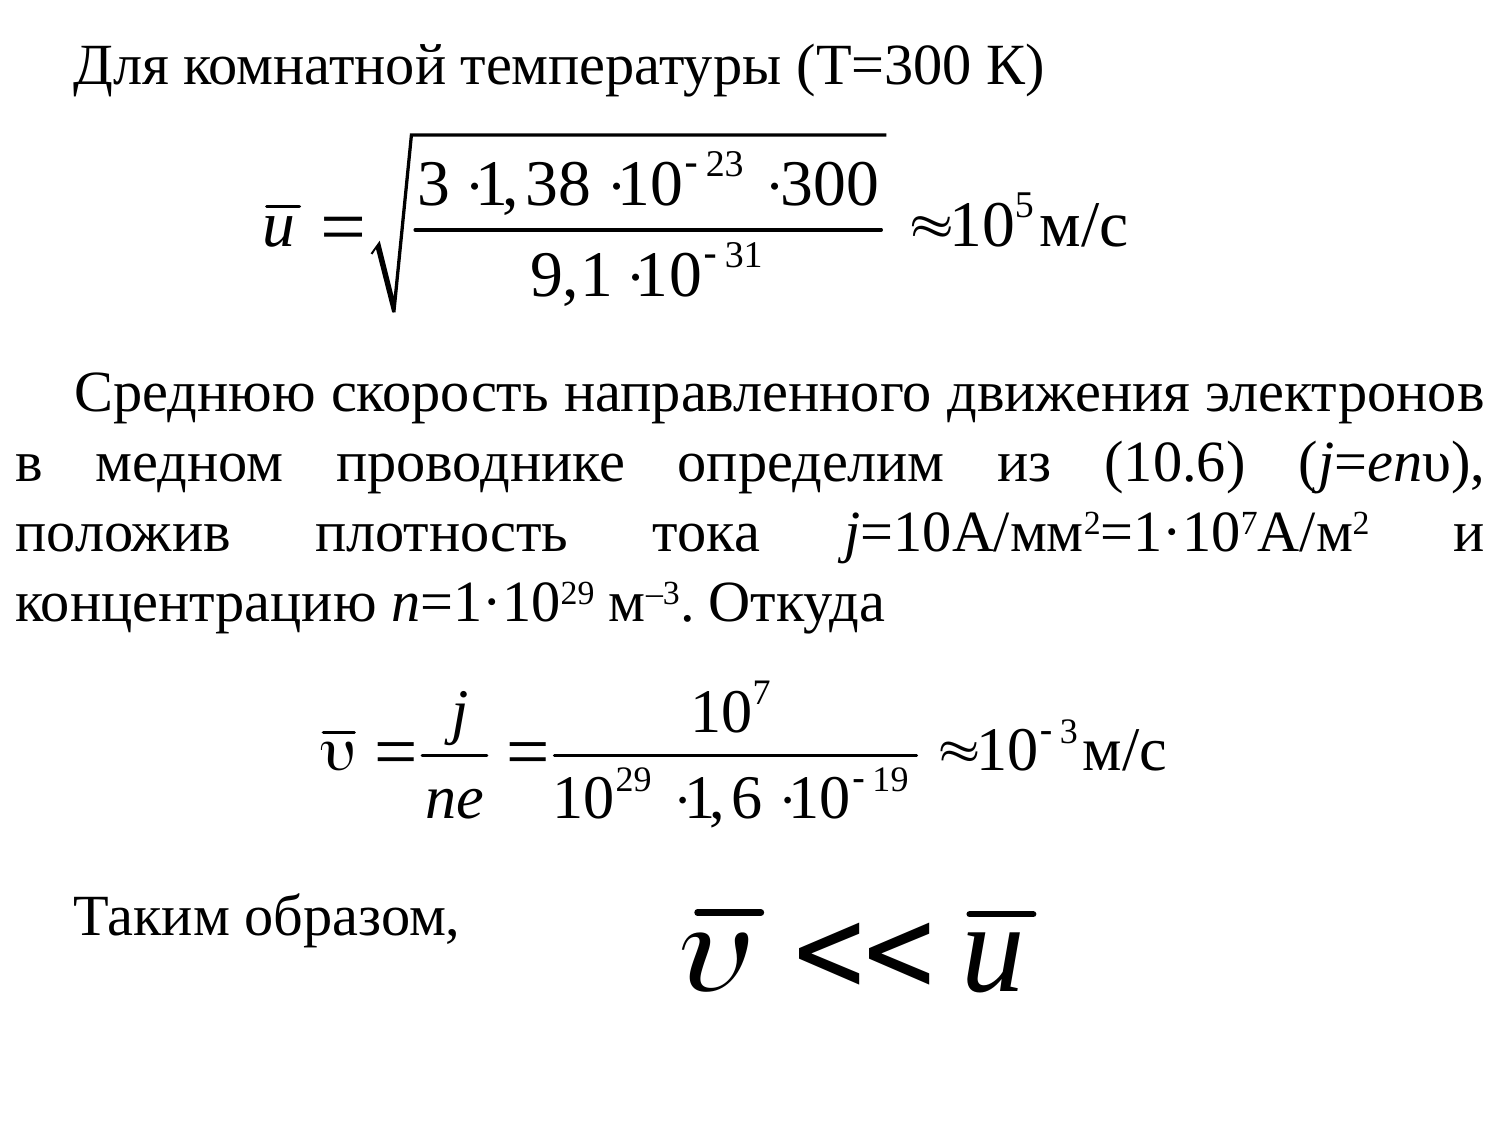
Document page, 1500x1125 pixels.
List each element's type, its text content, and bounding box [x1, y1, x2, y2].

text_box Для комнатной температуры (T=300 К) [0, 19, 1500, 104]
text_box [253, 121, 1140, 328]
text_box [312, 662, 1180, 844]
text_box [667, 884, 1060, 1024]
text_box Среднюю скорость направленного движения электронов в медном проводнике определим из (10.6) (j=enυ), положив плотность тока j=10A/мм2=1·107A/м2 и концентрацию n=1·1029 м–3. Откуда [0, 345, 1500, 641]
text_box Таким образом, [0, 869, 1500, 955]
